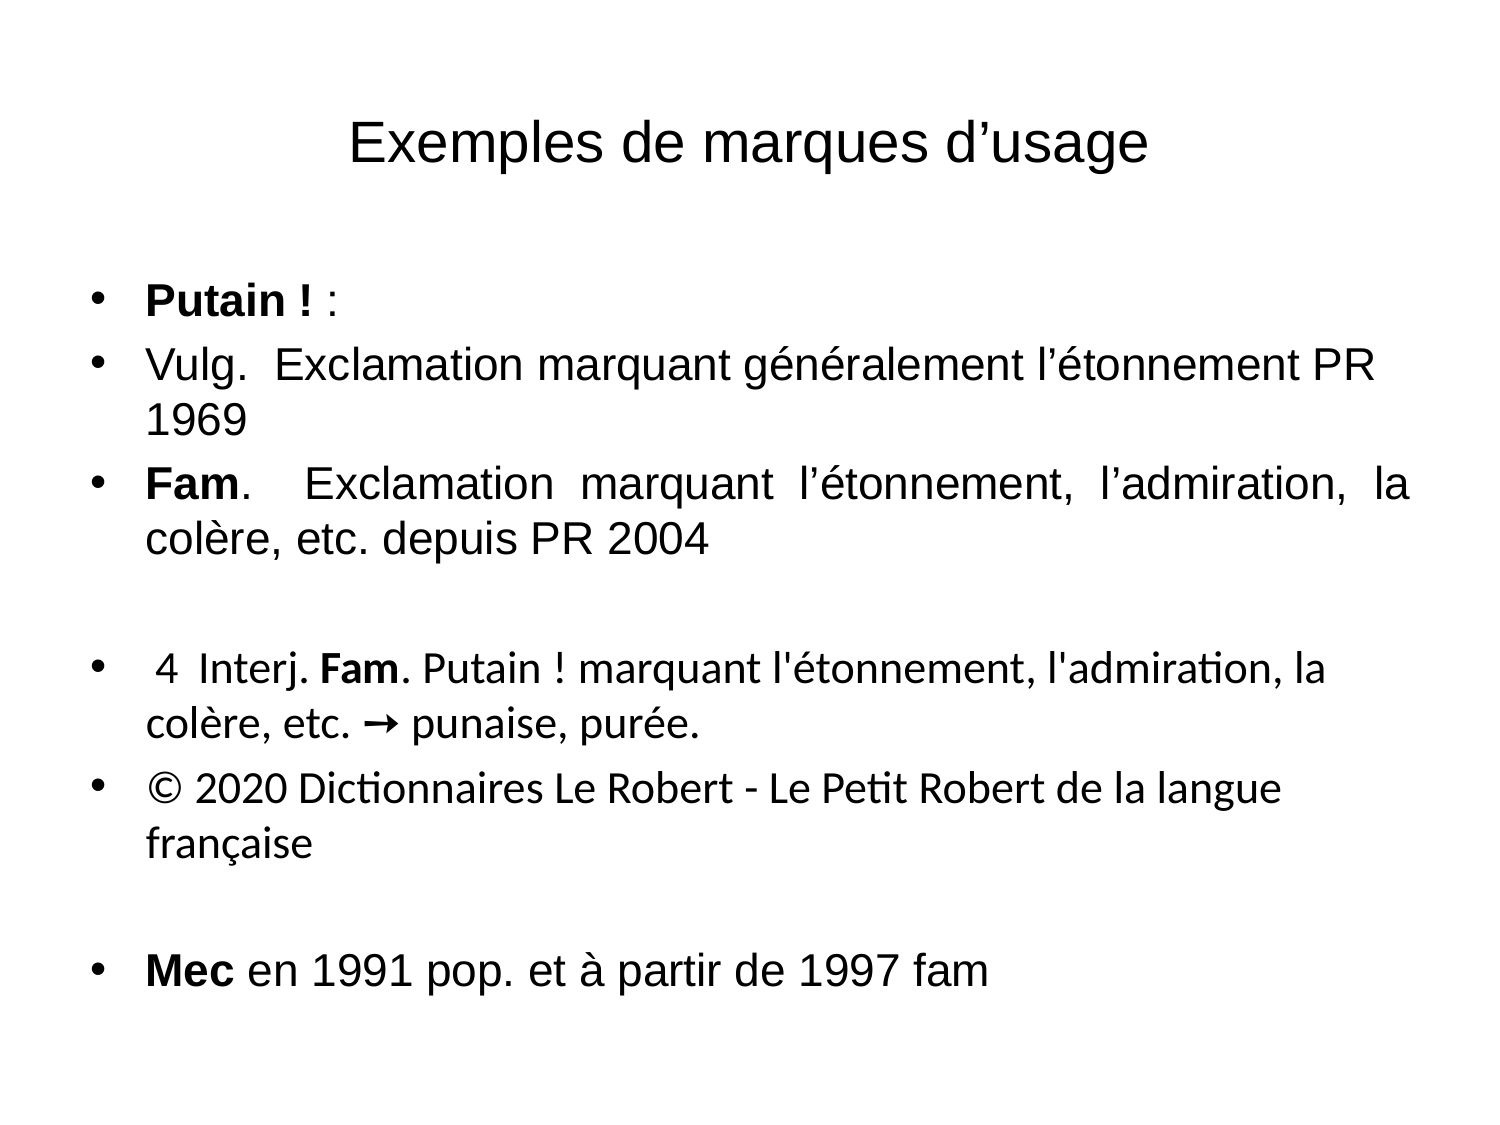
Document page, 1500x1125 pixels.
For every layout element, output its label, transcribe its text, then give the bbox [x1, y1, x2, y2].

title Exemples de marques d’usage [75, 45, 1425, 233]
list Putain ! : Vulg. Exclamation marquant généralement l’étonnement PR 1969 Fam. Exclamation marquant l’étonnement, l’admiration, la colère, etc. depuis PR 2004 4 Interj. Fam. Putain ! marquant l'étonnement, l'admiration, la colère, etc. ➙ punaise, purée. © 2020 Dictionnaires Le Robert - Le Petit Robert de la langue française Mec en 1991 pop. et à partir de 1997 fam [75, 262, 1425, 1005]
